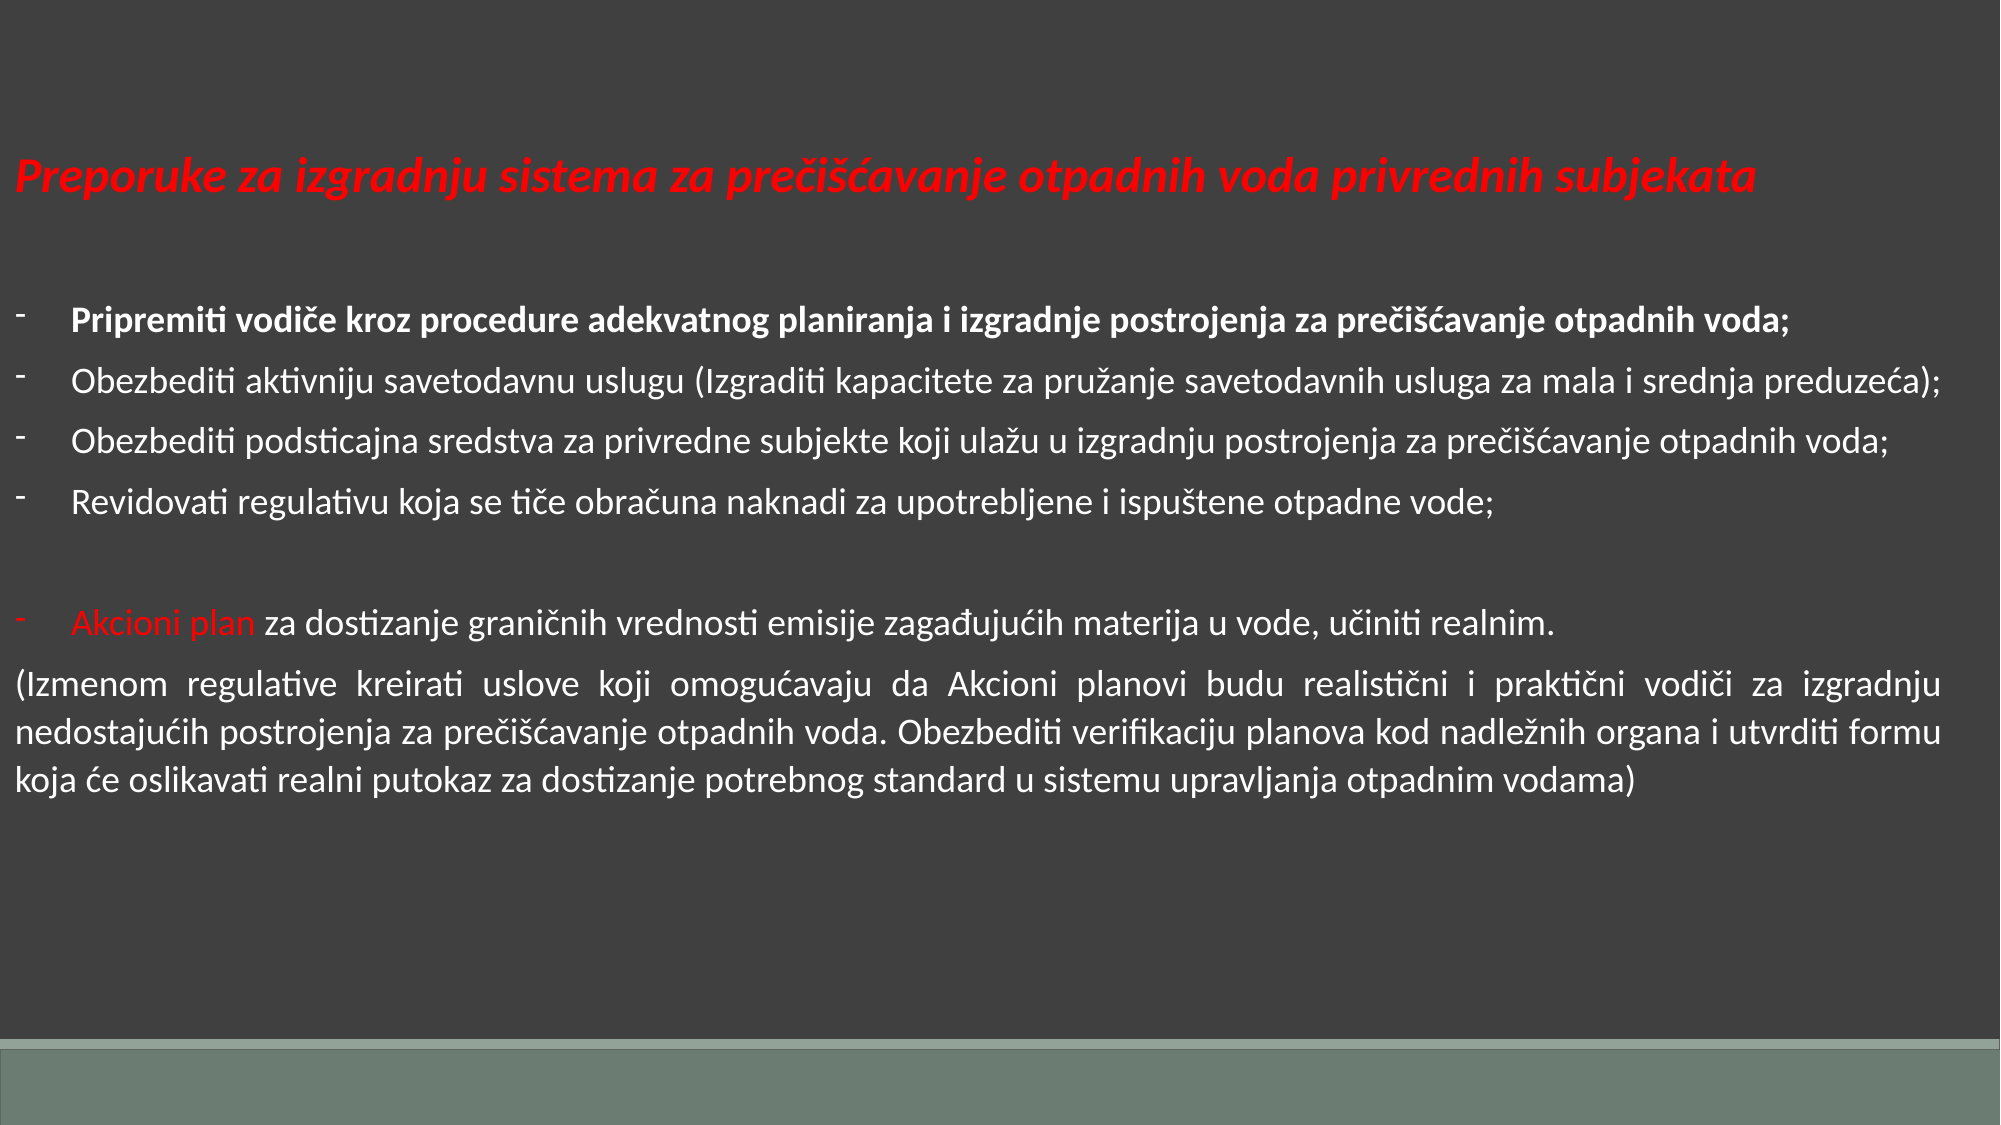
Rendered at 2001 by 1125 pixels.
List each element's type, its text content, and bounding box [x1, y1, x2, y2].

text_box Preporuke za izgradnju sistema za prečišćavanje otpadnih voda privrednih subjekata Pripremiti vodiče kroz procedure adekvatnog planiranja i izgradnje postrojenja za prečišćavanje otpadnih voda; Obezbediti aktivniju savetodavnu uslugu (Izgraditi kapacitete za pružanje savetodavnih usluga za mala i srednja preduzeća); Obezbediti podsticajna sredstva za privredne subjekte koji ulažu u izgradnju postrojenja za prečišćavanje otpadnih voda; Revidovati regulativu koja se tiče obračuna naknadi za upotrebljene i ispuštene otpadne vode; Akcioni plan za dostizanje graničnih vrednosti emisije zagađujućih materija u vode, učiniti realnim. (Izmenom regulative kreirati uslove koji omogućavaju da Akcioni planovi budu realistični i praktični vodiči za izgradnju nedostajućih postrojenja za prečišćavanje otpadnih voda. Obezbediti verifikaciju planova kod nadležnih organa i utvrditi formu koja će oslikavati realni putokaz za dostizanje potrebnog standard u sistemu upravljanja otpadnim vodama) [0, 12, 1959, 808]
